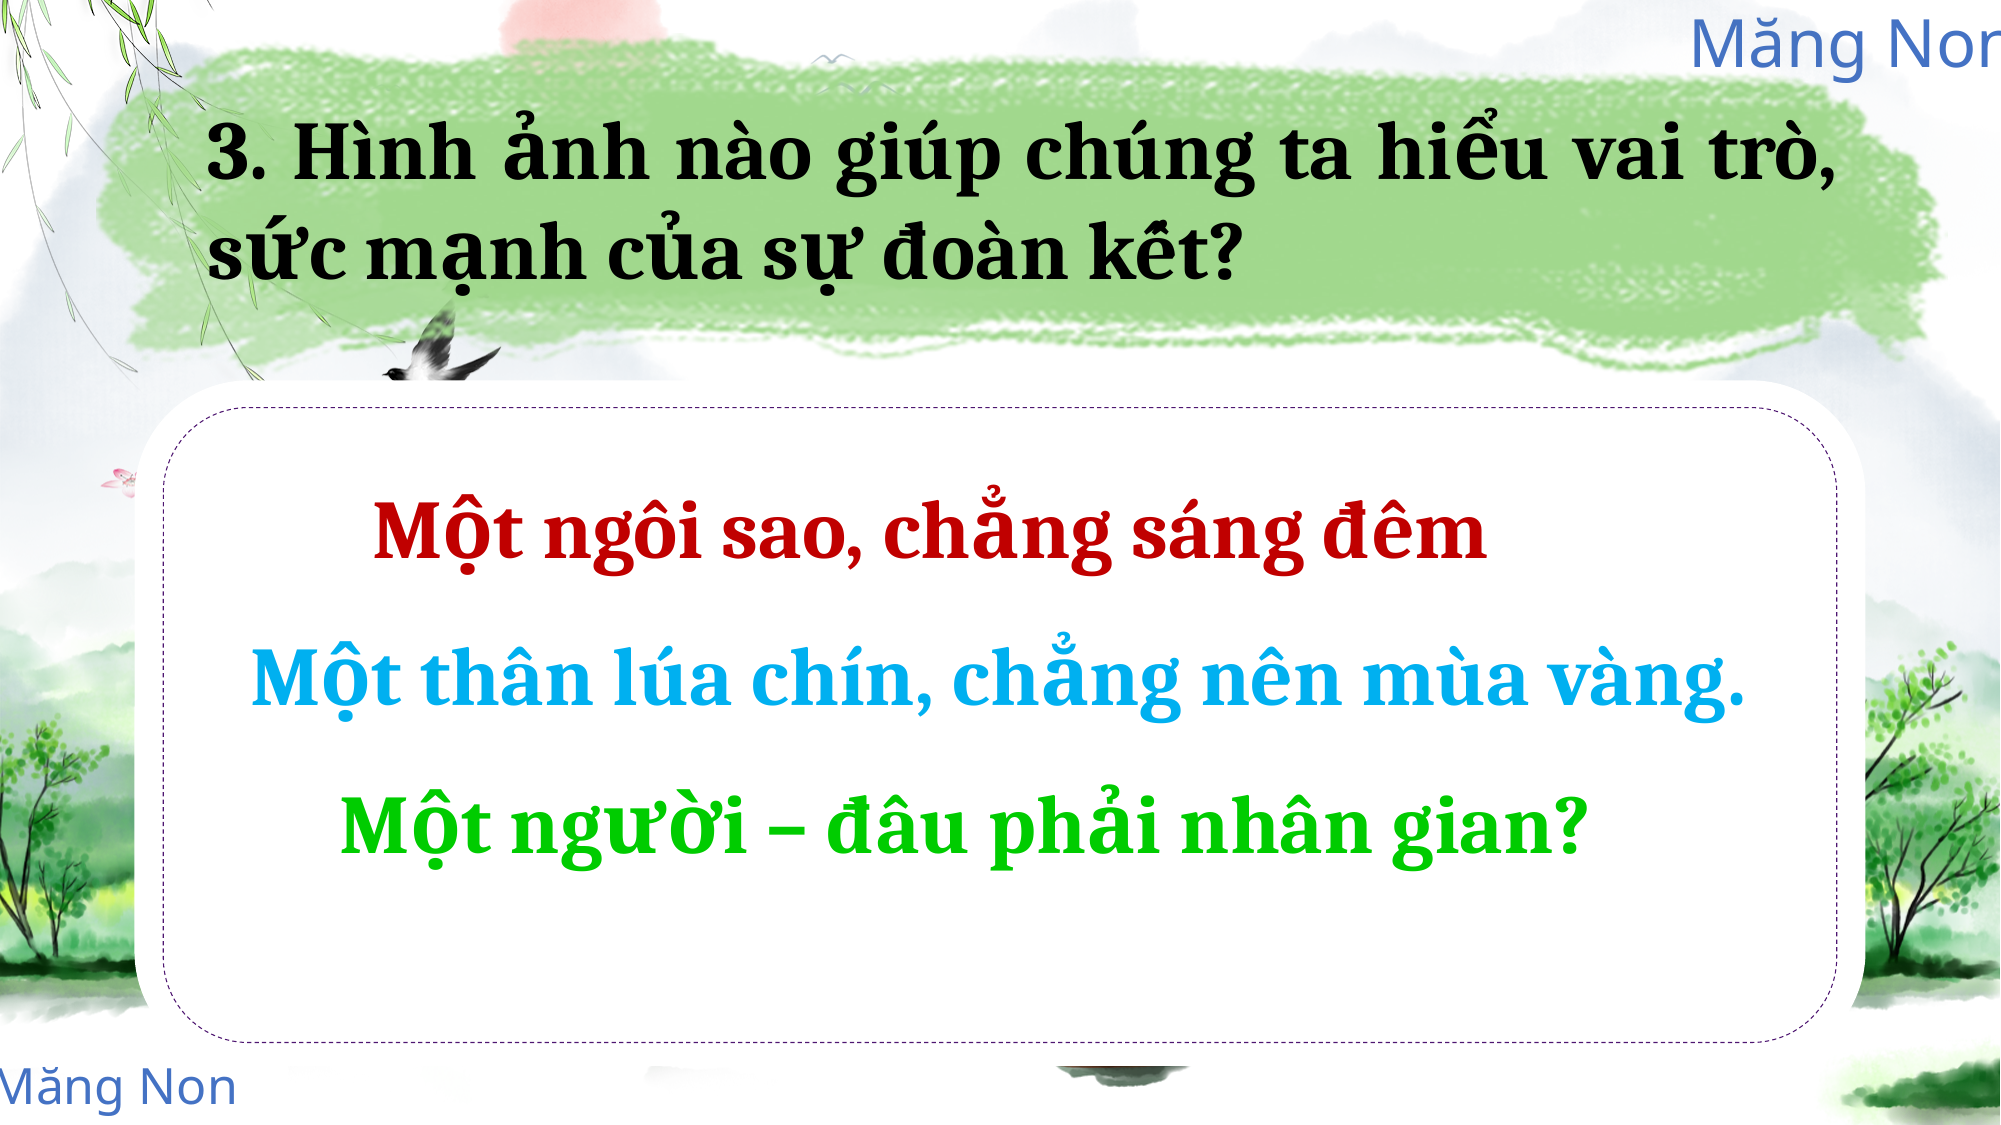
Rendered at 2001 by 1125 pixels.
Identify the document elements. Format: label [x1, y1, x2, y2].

picture [0, 0, 2000, 1125]
text_box [96, 33, 1948, 381]
text_box [134, 380, 1866, 1066]
